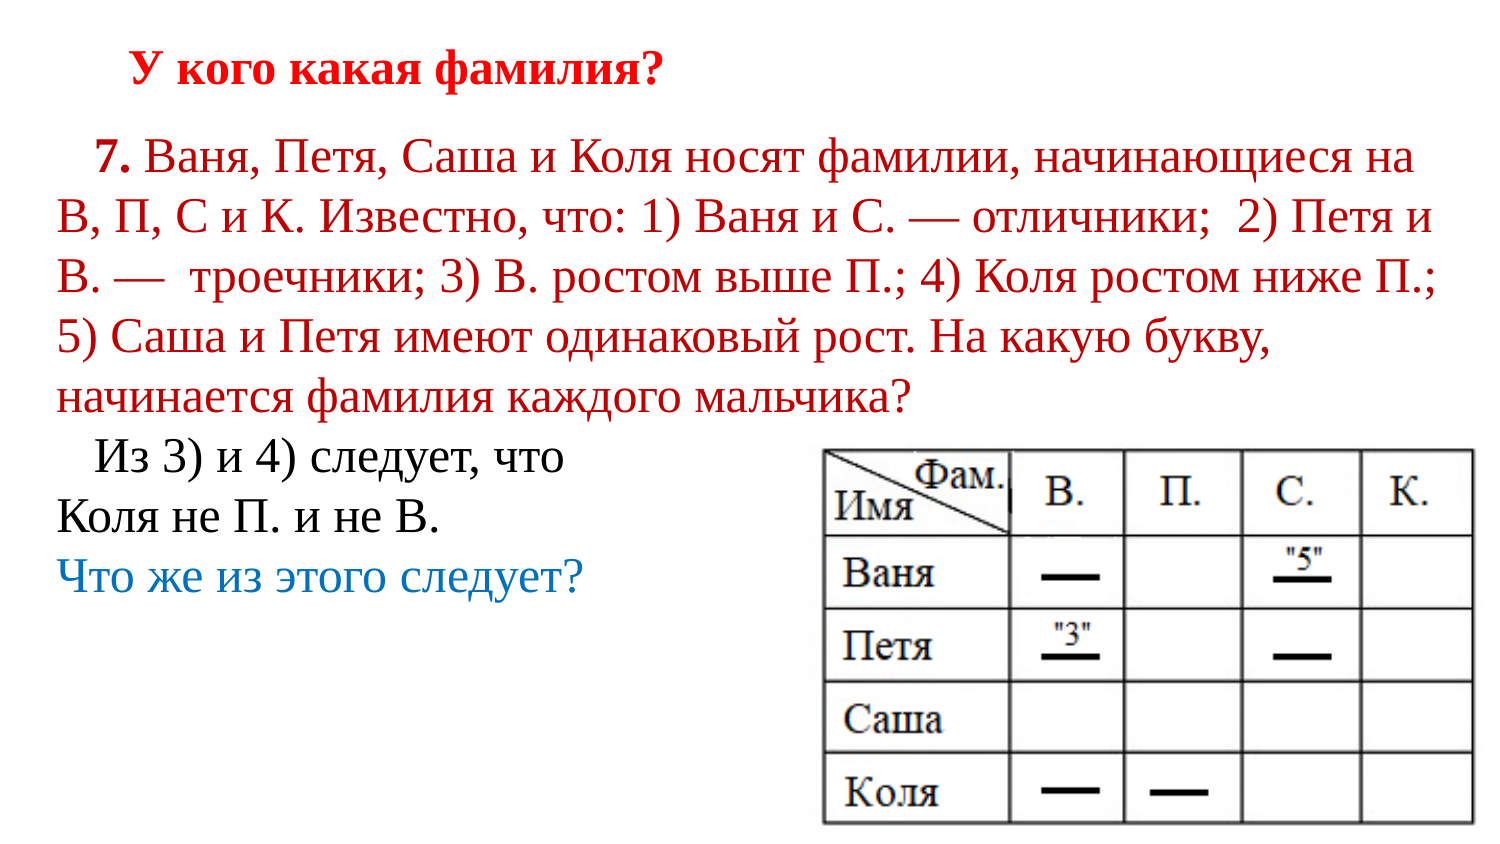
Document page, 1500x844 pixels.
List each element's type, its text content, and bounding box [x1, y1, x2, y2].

subtitle 7. Ваня, Петя, Саша и Коля носят фамилии, начинающиеся на В, П, С и К. Известно, что: 1) Ваня и С. — отличники; 2) Петя и В. — троечники; 3) В. ростом выше П.; 4) Коля ростом ниже П.; 5) Саша и Петя имеют одинаковый рост. На какую букву, начинается фамилия каждого мальчика? Из 3) и 4) следует, что Коля не П. и не В. Что же из этого следует? [41, 114, 1471, 800]
title У кого какая фамилия? [112, 32, 1376, 103]
picture [808, 443, 1495, 836]
